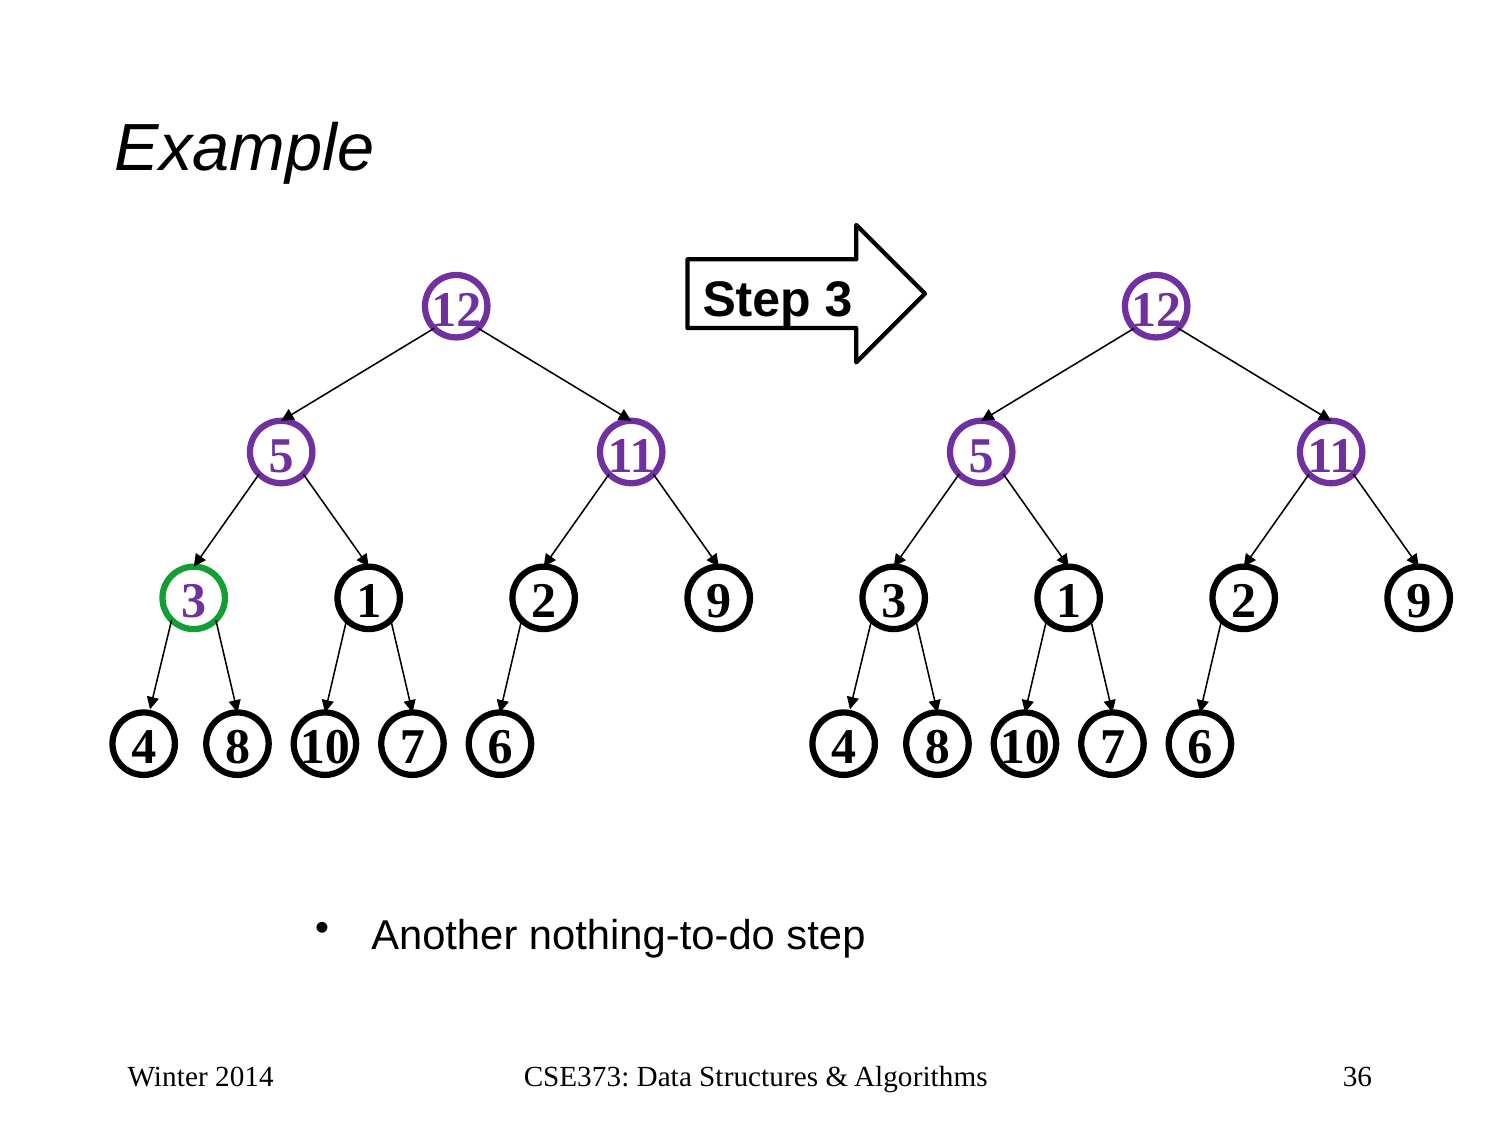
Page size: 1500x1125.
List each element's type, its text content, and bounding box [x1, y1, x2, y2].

text_box Step 3 [685, 223, 928, 365]
text_box 6 [1168, 712, 1232, 775]
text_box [215, 622, 238, 710]
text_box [281, 331, 435, 418]
footer CSE373: Data Structures & Algorithms [474, 1049, 1038, 1125]
list Another nothing-to-do step [299, 899, 1338, 1013]
text_box 3 [862, 567, 925, 630]
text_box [1243, 477, 1310, 564]
text_box 5 [949, 421, 1013, 484]
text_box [390, 622, 413, 710]
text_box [303, 477, 369, 564]
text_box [893, 477, 960, 564]
text_box 5 [249, 421, 313, 484]
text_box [1178, 331, 1332, 418]
text_box 1 [337, 566, 400, 630]
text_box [149, 622, 172, 710]
text_box 7 [381, 712, 444, 775]
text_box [193, 477, 260, 564]
text_box 2 [1212, 567, 1275, 630]
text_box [1199, 622, 1222, 710]
text_box 4 [112, 712, 175, 775]
text_box 8 [206, 712, 269, 775]
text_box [849, 622, 872, 710]
text_box 11 [599, 420, 663, 484]
text_box 2 [512, 567, 575, 630]
text_box 11 [1299, 420, 1363, 484]
text_box 12 [424, 274, 488, 338]
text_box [1353, 477, 1419, 564]
slide_number 36 [1074, 1049, 1388, 1125]
text_box 4 [812, 712, 875, 775]
text_box 6 [468, 712, 532, 775]
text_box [980, 331, 1135, 418]
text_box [499, 622, 522, 710]
title Example [99, 49, 1376, 238]
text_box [543, 477, 610, 564]
text_box 12 [1124, 274, 1188, 338]
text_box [915, 622, 938, 710]
text_box 9 [687, 566, 750, 630]
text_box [478, 331, 632, 418]
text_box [653, 477, 719, 564]
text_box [1024, 622, 1047, 710]
text_box 3 [162, 567, 225, 630]
text_box 10 [293, 712, 357, 775]
text_box 10 [993, 712, 1057, 775]
text_box 1 [1037, 566, 1100, 630]
text_box 7 [1081, 712, 1144, 775]
slide_number Winter 2014 [112, 1049, 426, 1125]
text_box 9 [1387, 566, 1450, 630]
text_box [1003, 477, 1069, 564]
text_box 8 [906, 712, 969, 775]
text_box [324, 622, 347, 710]
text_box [1090, 622, 1113, 710]
